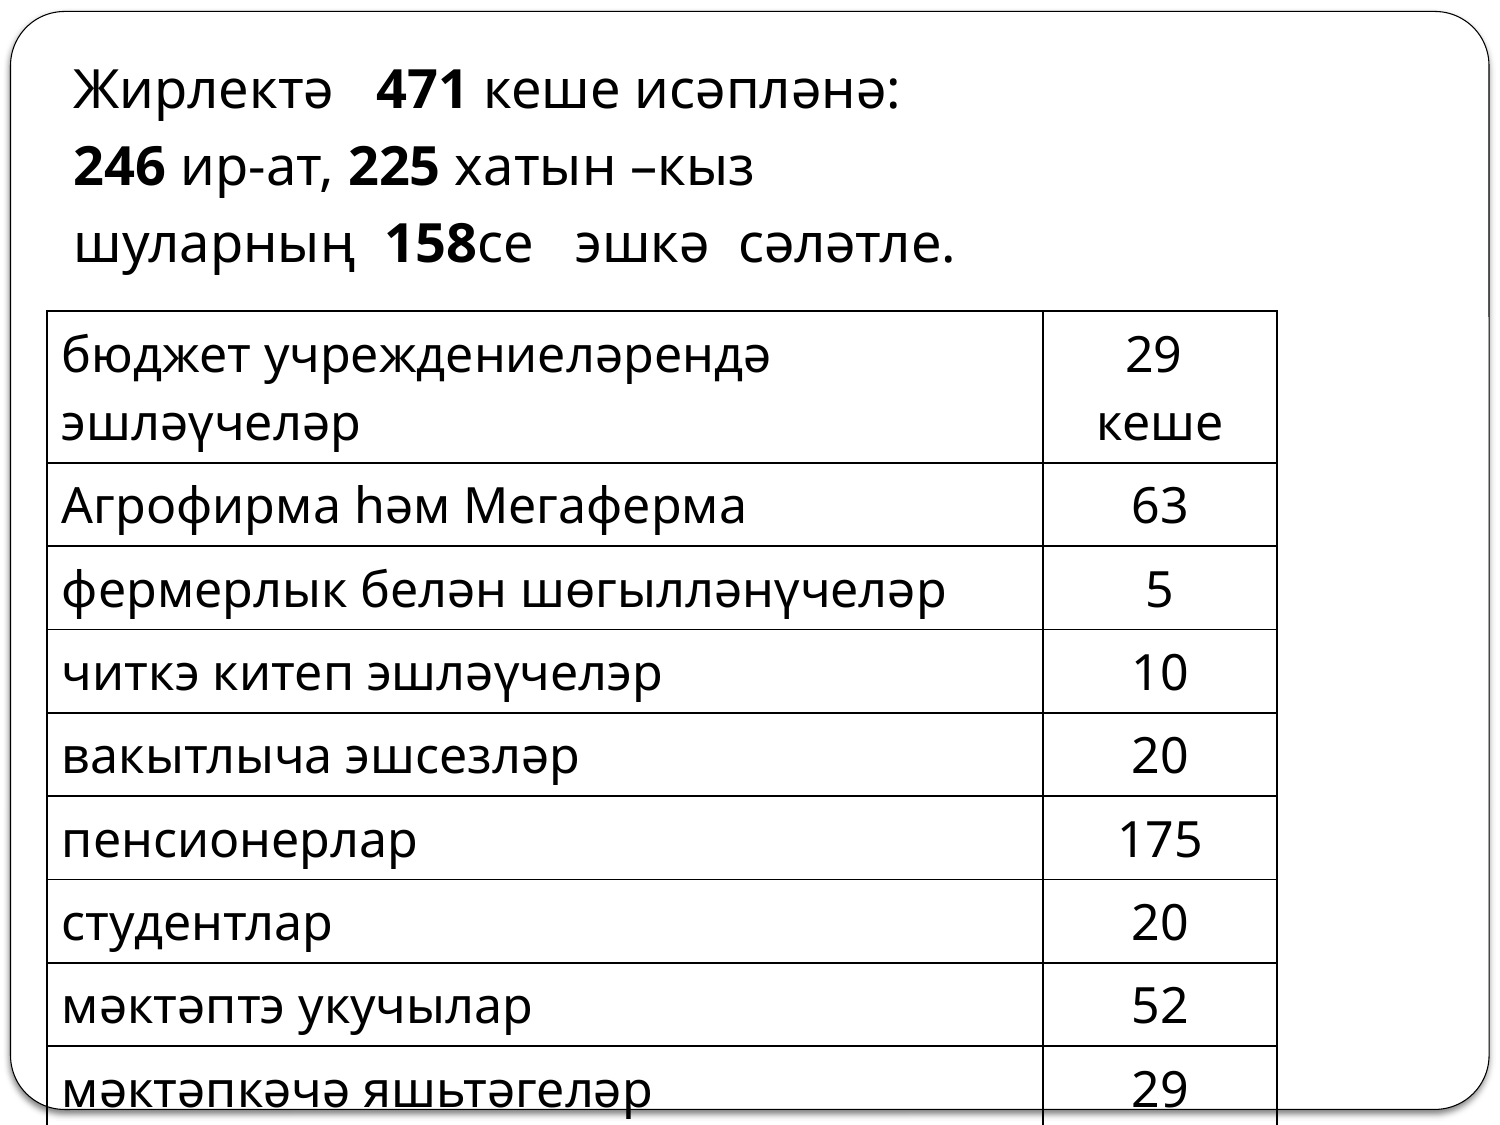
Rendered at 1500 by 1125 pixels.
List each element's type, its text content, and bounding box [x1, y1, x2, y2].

list Жирлектә 471 кеше исәпләнә: 246 ир-ат, 225 хатын –кыз шуларның 158се эшкә сәләтле. [58, 46, 1334, 305]
table_cell читкэ китеп эшләүчелэр [48, 630, 1042, 712]
table_cell 20 [1044, 714, 1276, 795]
table_cell 29 [1044, 1047, 1276, 1125]
table_cell пенсионерлар [48, 797, 1042, 879]
table_cell мәктәпкәчә яшьтәгеләр [48, 1047, 1042, 1125]
table_cell 175 [1044, 797, 1276, 879]
table_cell 52 [1044, 964, 1276, 1045]
table_cell фермерлык белән шөгылләнүчеләр [48, 547, 1042, 629]
table_cell 63 [1044, 464, 1276, 545]
table_cell 5 [1044, 547, 1276, 629]
table_header бюджет учреждениеләрендә эшләүчеләр [48, 312, 1042, 462]
table_header 29 кеше [1044, 312, 1276, 462]
table_cell Агрофирма һәм Мегаферма [48, 464, 1042, 545]
table_cell мәктәптэ укучылар [48, 964, 1042, 1045]
table_cell 10 [1044, 630, 1276, 712]
table_cell вакытлыча эшсезләр [48, 714, 1042, 795]
table_cell 20 [1044, 880, 1276, 962]
table_cell студентлар [48, 880, 1042, 962]
